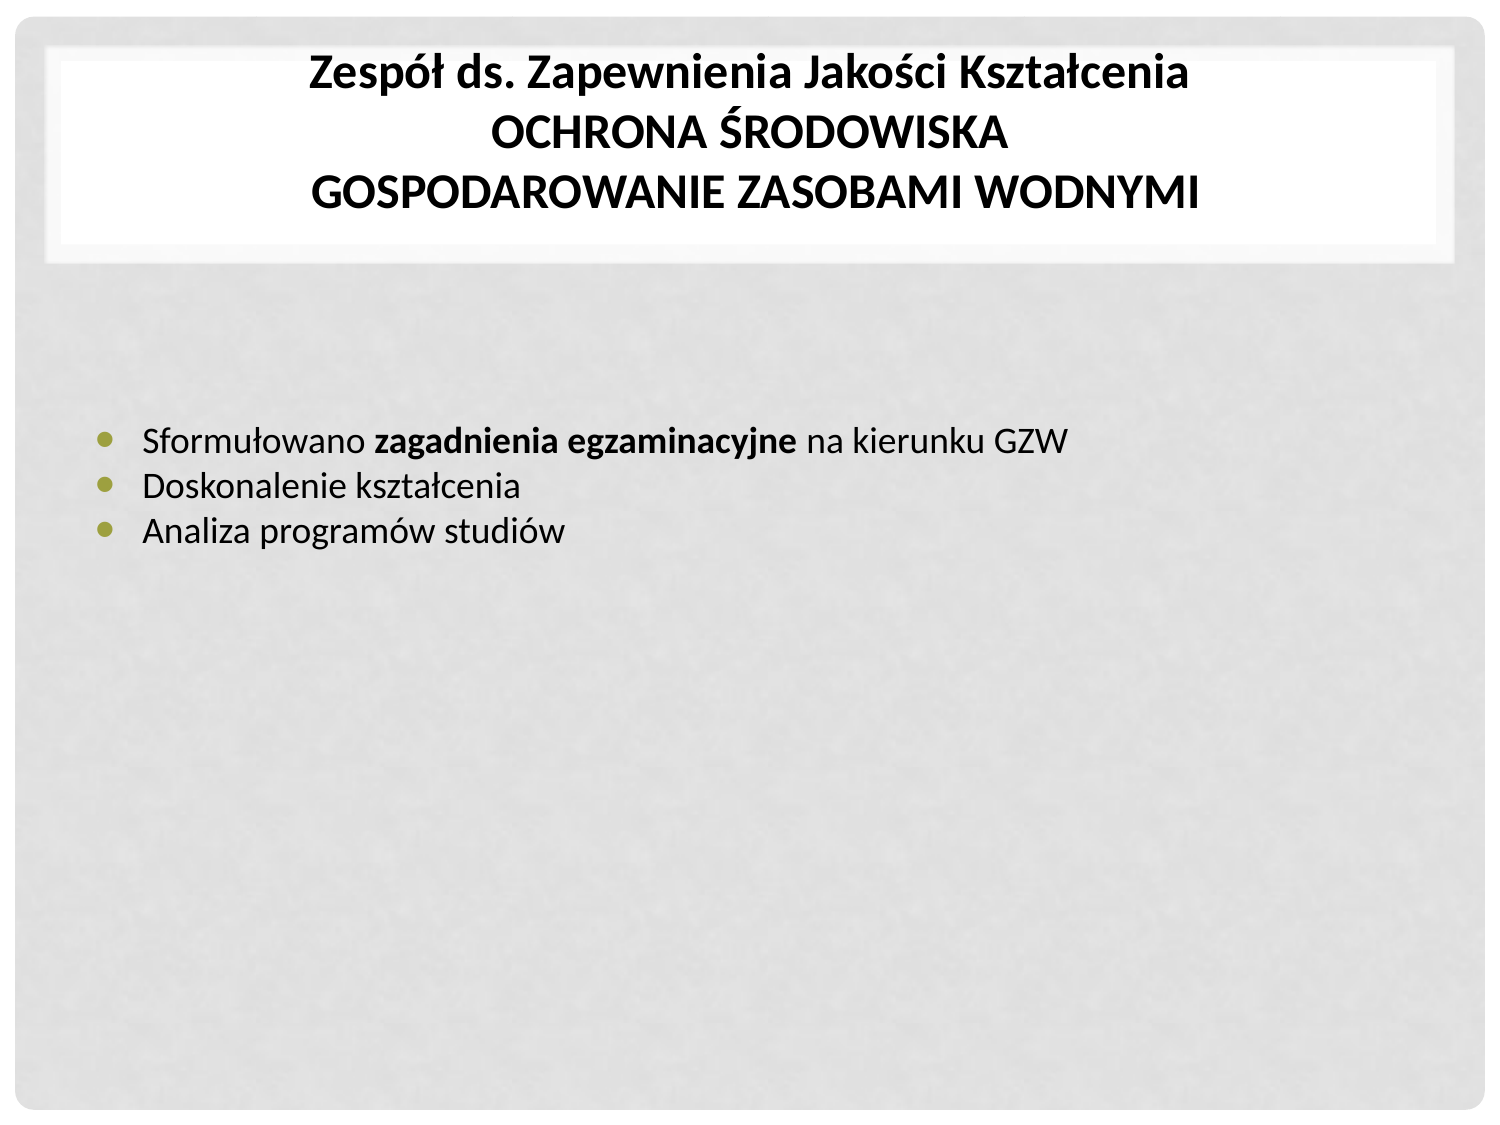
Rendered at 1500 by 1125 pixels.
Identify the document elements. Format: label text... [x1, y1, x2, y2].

text_box Sformułowano zagadnienia egzaminacyjne na kierunku GZW Doskonalenie kształcenia Analiza programów studiów [80, 408, 1428, 559]
text_box Zespół ds. Zapewnienia Jakości Kształcenia OCHRONA ŚRODOWISKA GOSPODAROWANIE ZASOBAMI WODNYMI [53, 30, 1459, 226]
